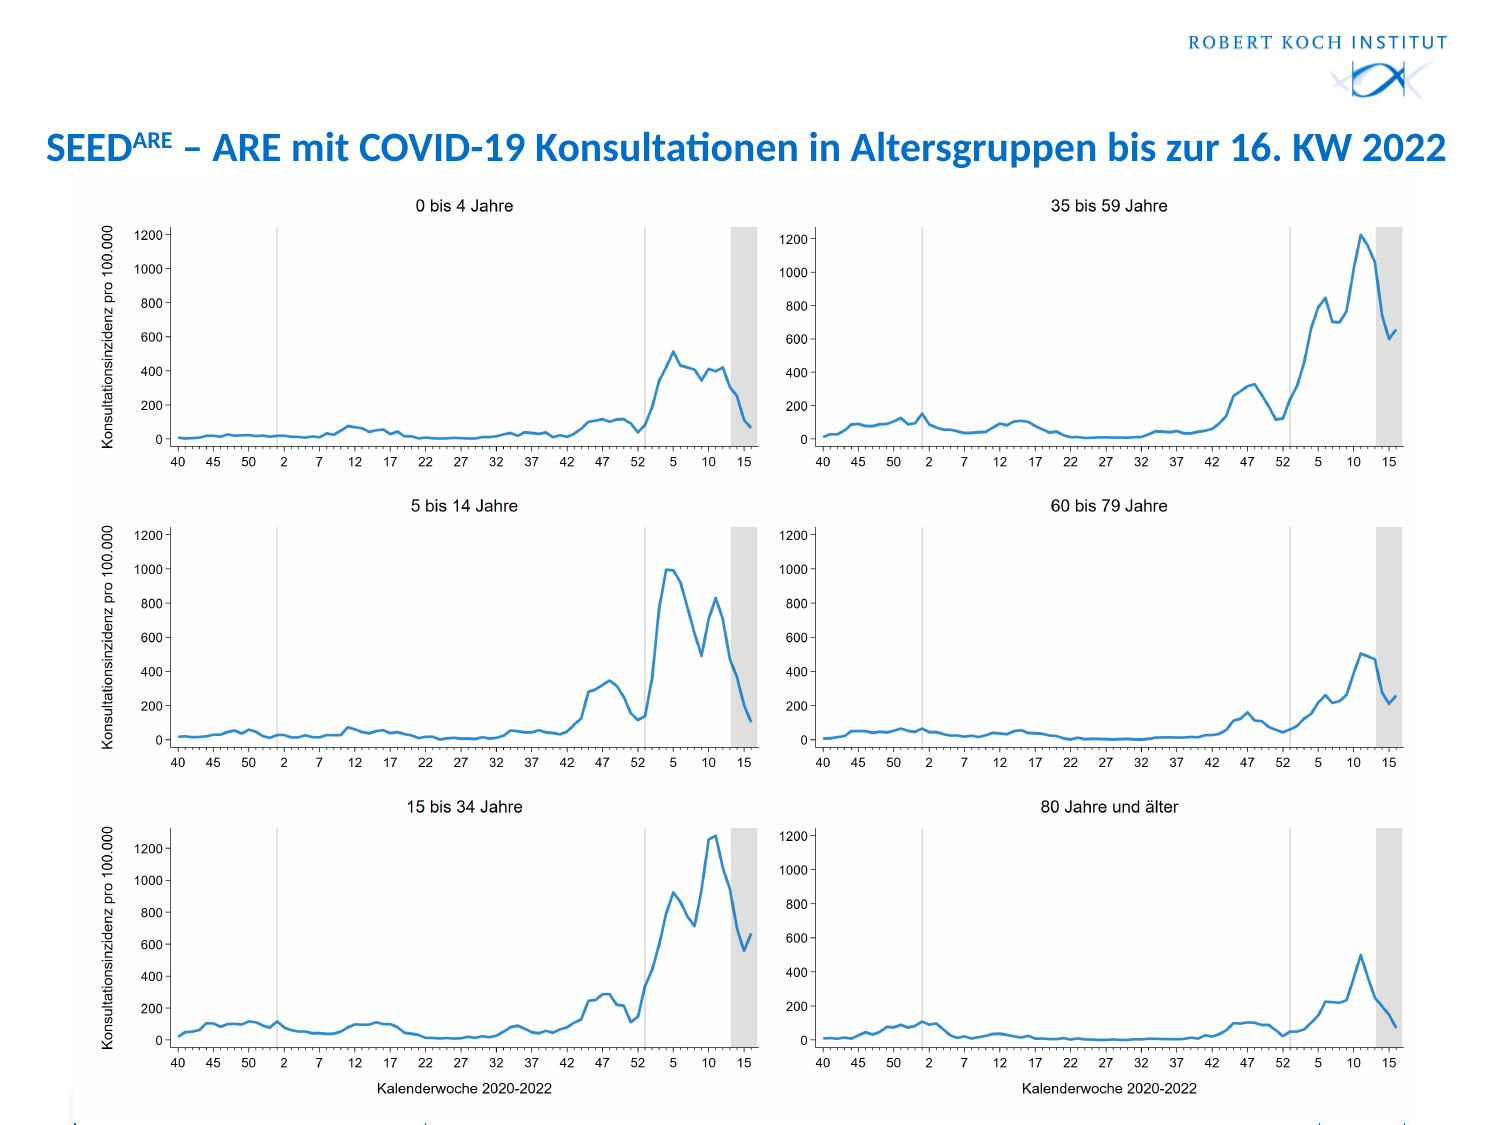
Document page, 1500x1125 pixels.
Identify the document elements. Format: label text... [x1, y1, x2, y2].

picture [73, 172, 1416, 1124]
picture [1182, 29, 1454, 109]
title SEEDARE – ARE mit COVID-19 Konsultationen in Altersgruppen bis zur 16. KW 2022 [46, 119, 1461, 171]
